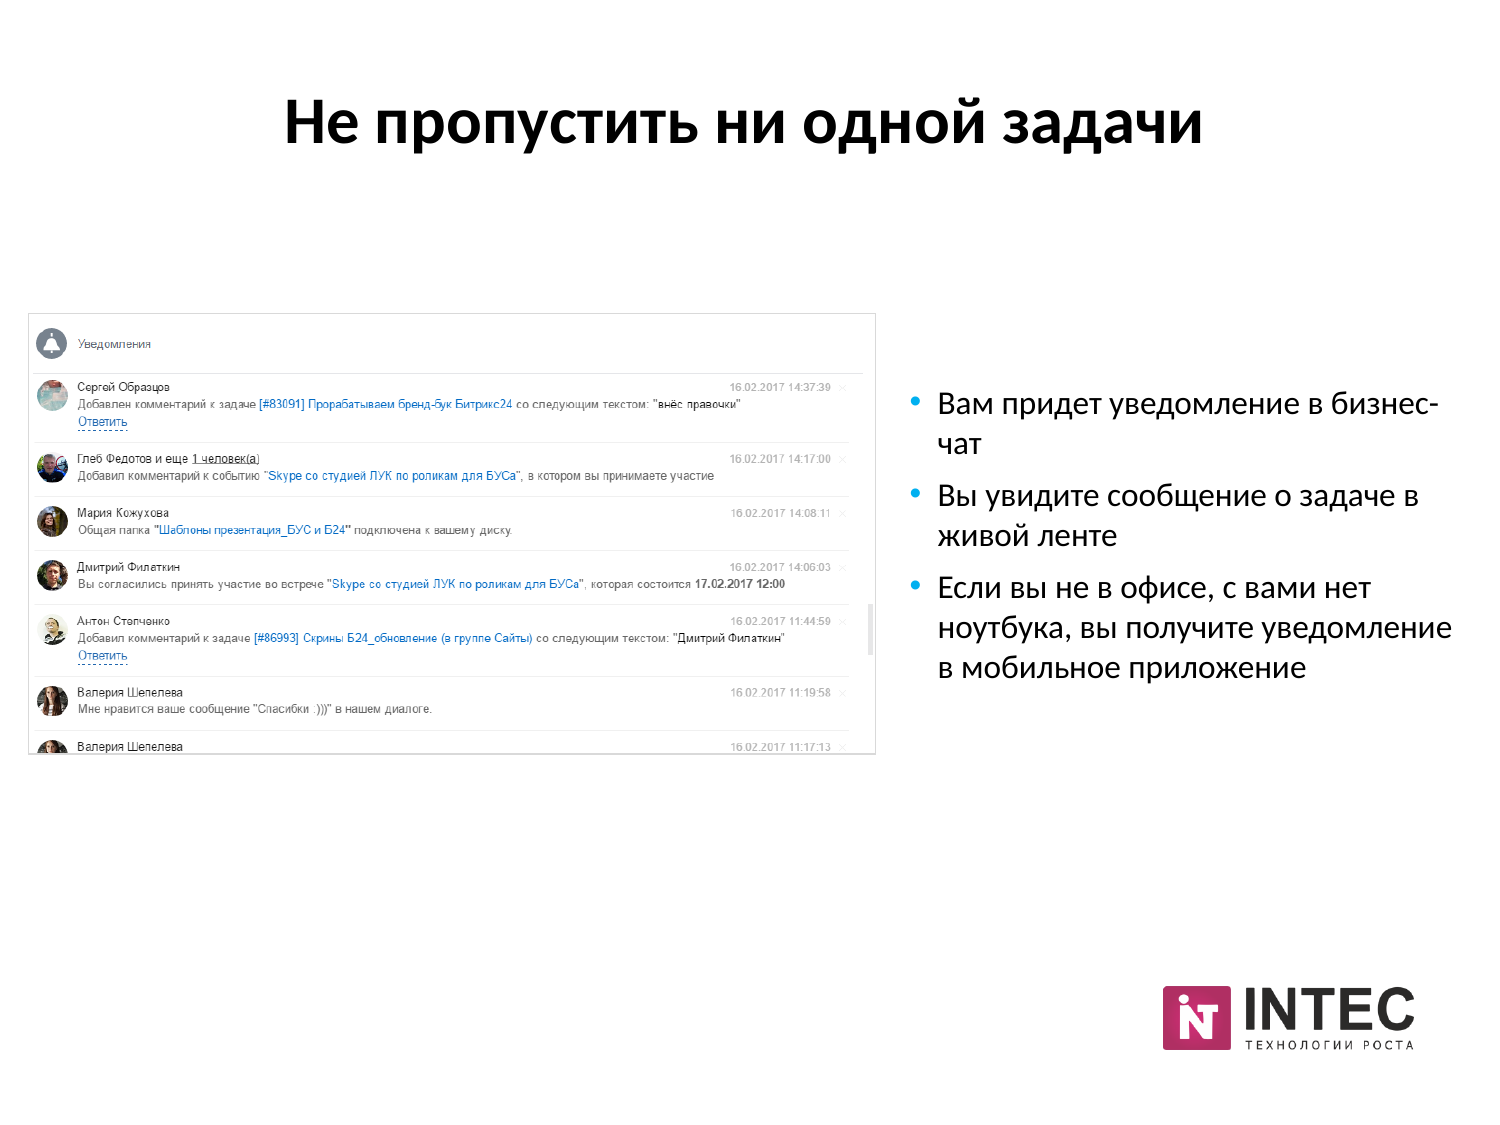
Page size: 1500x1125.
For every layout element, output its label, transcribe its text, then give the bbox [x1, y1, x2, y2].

text_box Не пропустить ни одной задачи [0, 29, 1496, 165]
picture [29, 314, 875, 754]
text_box Вам придет уведомление в бизнес-чат Вы увидите сообщение о задаче в живой ленте Если вы не в офисе, с вами нет ноутбука, вы получите уведомление в мобильное приложение [894, 373, 1471, 693]
picture [1163, 985, 1414, 1050]
